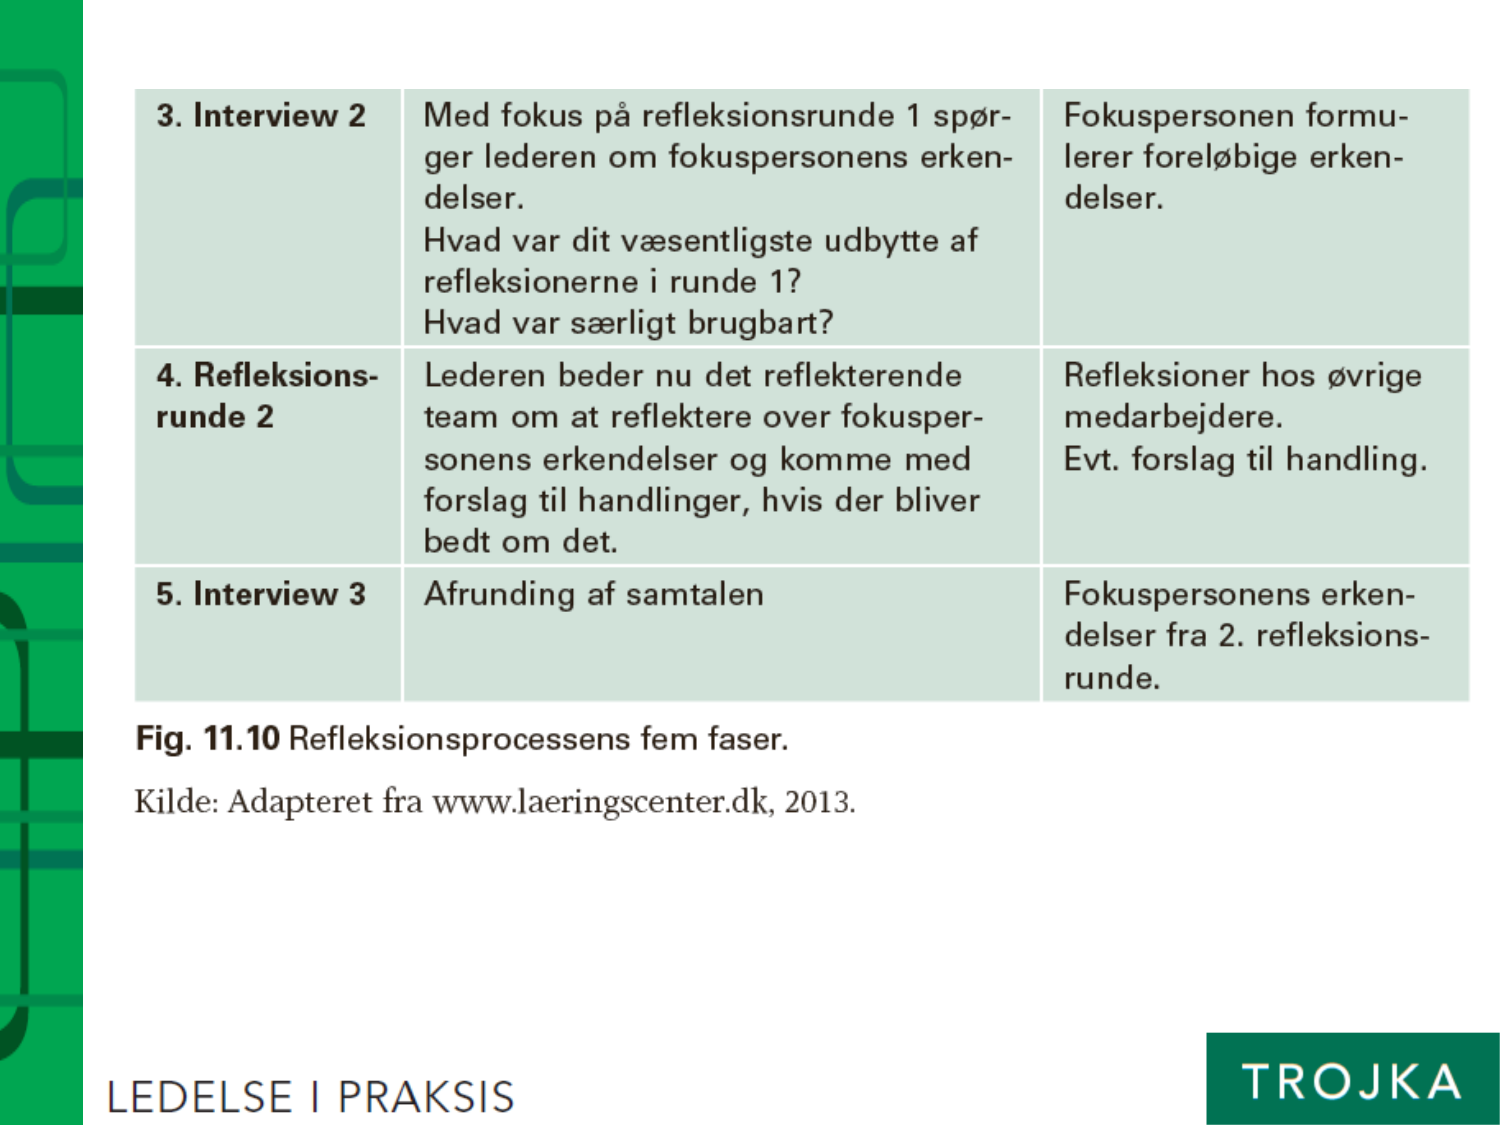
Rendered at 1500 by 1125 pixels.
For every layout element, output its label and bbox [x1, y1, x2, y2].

picture [88, 1067, 530, 1125]
picture [0, 0, 83, 1125]
picture [1207, 1033, 1499, 1124]
picture [99, 89, 1500, 834]
